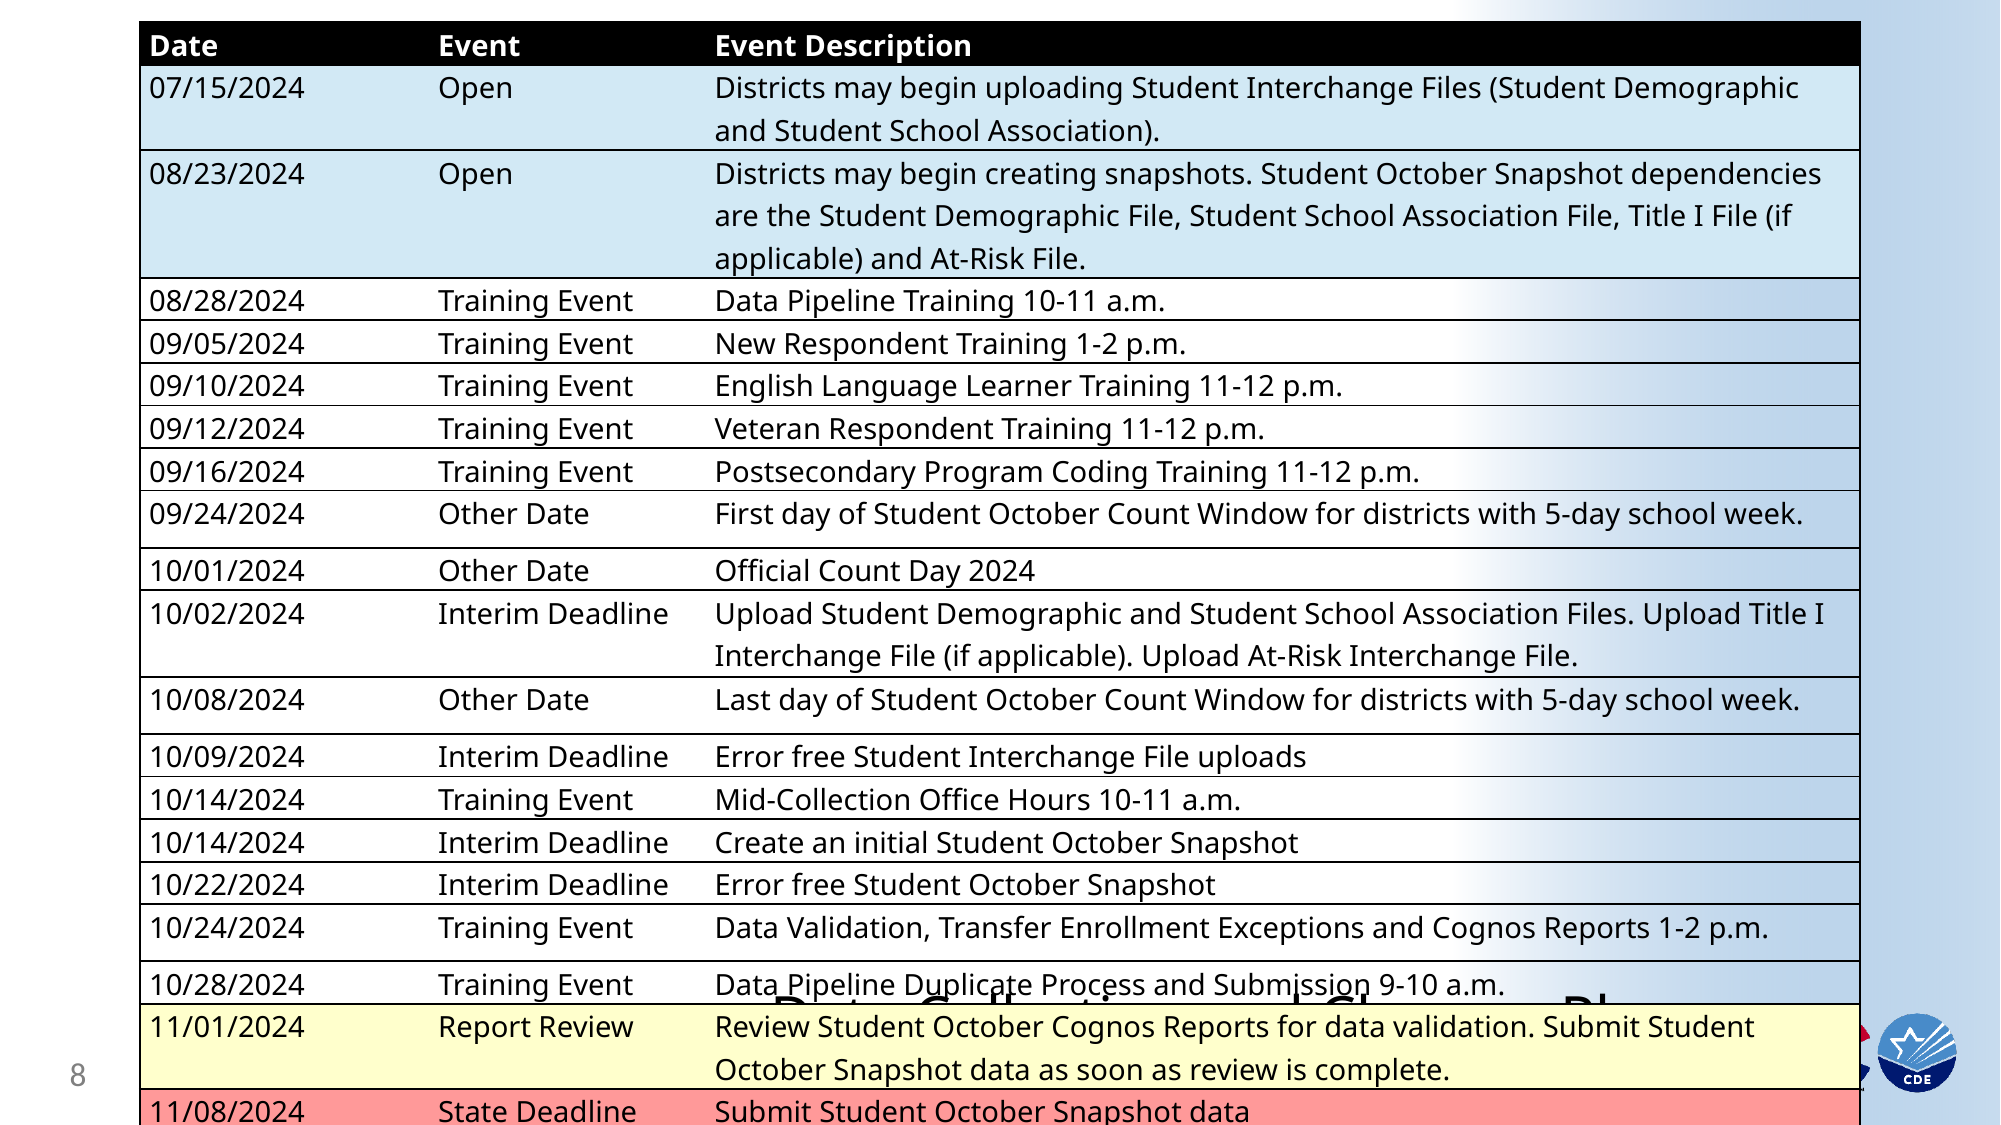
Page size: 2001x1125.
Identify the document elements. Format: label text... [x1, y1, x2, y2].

table_cell 10/14/2024 [141, 777, 429, 818]
table_cell Report Review [429, 1005, 705, 1088]
table_cell Mid-Collection Office Hours 10-11 a.m. [705, 777, 1859, 818]
table_cell Training Event [429, 777, 705, 818]
table_cell 08/23/2024 [141, 151, 429, 277]
table_cell Interim Deadline [429, 735, 705, 776]
table_header Event [429, 23, 705, 64]
table_cell Training Event [429, 406, 705, 447]
table_cell 09/24/2024 [141, 491, 429, 547]
table_cell 10/24/2024 [141, 905, 429, 960]
slide_number 8 [54, 1042, 505, 1103]
table_header Date [141, 23, 429, 64]
table_cell 09/05/2024 [141, 321, 429, 362]
table_cell 11/08/2024 12:00 p.m. [141, 1103, 429, 1125]
table_cell Other Date [429, 678, 705, 733]
table_cell Training Event [429, 905, 705, 960]
table_cell 11/01/2024 [141, 1005, 429, 1042]
table_cell Create an initial Student October Snapshot [705, 820, 1859, 861]
table_cell Upload Student Demographic and Student School Association Files. Upload Title I Interchange File (if applicable). Upload At-Risk Interchange File. [705, 591, 1859, 676]
table_cell Training Event [429, 364, 705, 405]
table_cell 09/16/2024 [141, 449, 429, 490]
table_cell 10/28/2024 [141, 962, 429, 1003]
table_cell Training Event [429, 449, 705, 490]
table_cell Training Event [429, 962, 705, 1003]
table_cell Districts may begin creating snapshots. Student October Snapshot dependencies are the Student Demographic File, Student School Association File, Title I File (if applicable) and At-Risk File. [705, 151, 1859, 277]
table_cell Training Event [429, 321, 705, 362]
table_cell Postsecondary Program Coding Training 11-12 p.m. [705, 449, 1859, 490]
table_cell First day of Student October Count Window for districts with 5-day school week. [705, 491, 1859, 547]
table_cell Data Validation, Transfer Enrollment Exceptions and Cognos Reports 1-2 p.m. [705, 905, 1859, 960]
table_cell Interim Deadline [429, 820, 705, 861]
table_cell Districts may begin uploading Student Interchange Files (Student Demographic and Student School Association). [705, 66, 1859, 149]
picture [1861, 1012, 1957, 1093]
table_header Event Description [705, 23, 1859, 64]
table_cell 09/12/2024 [141, 406, 429, 447]
table_cell Official Count Day 2024 [705, 549, 1859, 589]
table_cell Submit Student October Snapshot data [705, 1090, 1859, 1125]
table_cell 10/02/2024 [141, 591, 429, 676]
table_cell Other Date [429, 549, 705, 589]
table_cell English Language Learner Training 11-12 p.m. [705, 364, 1859, 405]
table_cell 09/10/2024 [141, 364, 429, 405]
table_cell Training Event [429, 279, 705, 319]
table_cell 08/28/2024 [141, 279, 429, 319]
table_cell 10/09/2024 [141, 735, 429, 776]
table_cell Last day of Student October Count Window for districts with 5-day school week. [705, 678, 1859, 733]
table_cell 07/15/2024 [141, 66, 429, 149]
table_cell Other Date [429, 491, 705, 547]
table_cell Error free Student October Snapshot [705, 863, 1859, 903]
table_cell Open [429, 66, 705, 149]
table_cell New Respondent Training 1-2 p.m. [705, 321, 1859, 362]
table_cell Interim Deadline [429, 863, 705, 903]
table_cell Error free Student Interchange File uploads [705, 735, 1859, 776]
table_cell Veteran Respondent Training 11-12 p.m. [705, 406, 1859, 447]
table_cell Open [429, 151, 705, 277]
table_cell 10/22/2024 [141, 863, 429, 903]
table_cell 10/08/2024 [141, 678, 429, 733]
table_cell Data Pipeline Duplicate Process and Submission 9-10 a.m. [705, 962, 1859, 1003]
table_cell Data Pipeline Training 10-11 a.m. [705, 279, 1859, 319]
table_cell 10/01/2024 [141, 549, 429, 589]
table_cell State Deadline [429, 1090, 705, 1125]
table_cell Review Student October Cognos Reports for data validation. Submit Student October Snapshot data as soon as review is complete. [705, 1005, 1859, 1088]
table_cell 10/14/2024 [141, 820, 429, 861]
table_cell Interim Deadline [429, 591, 705, 676]
